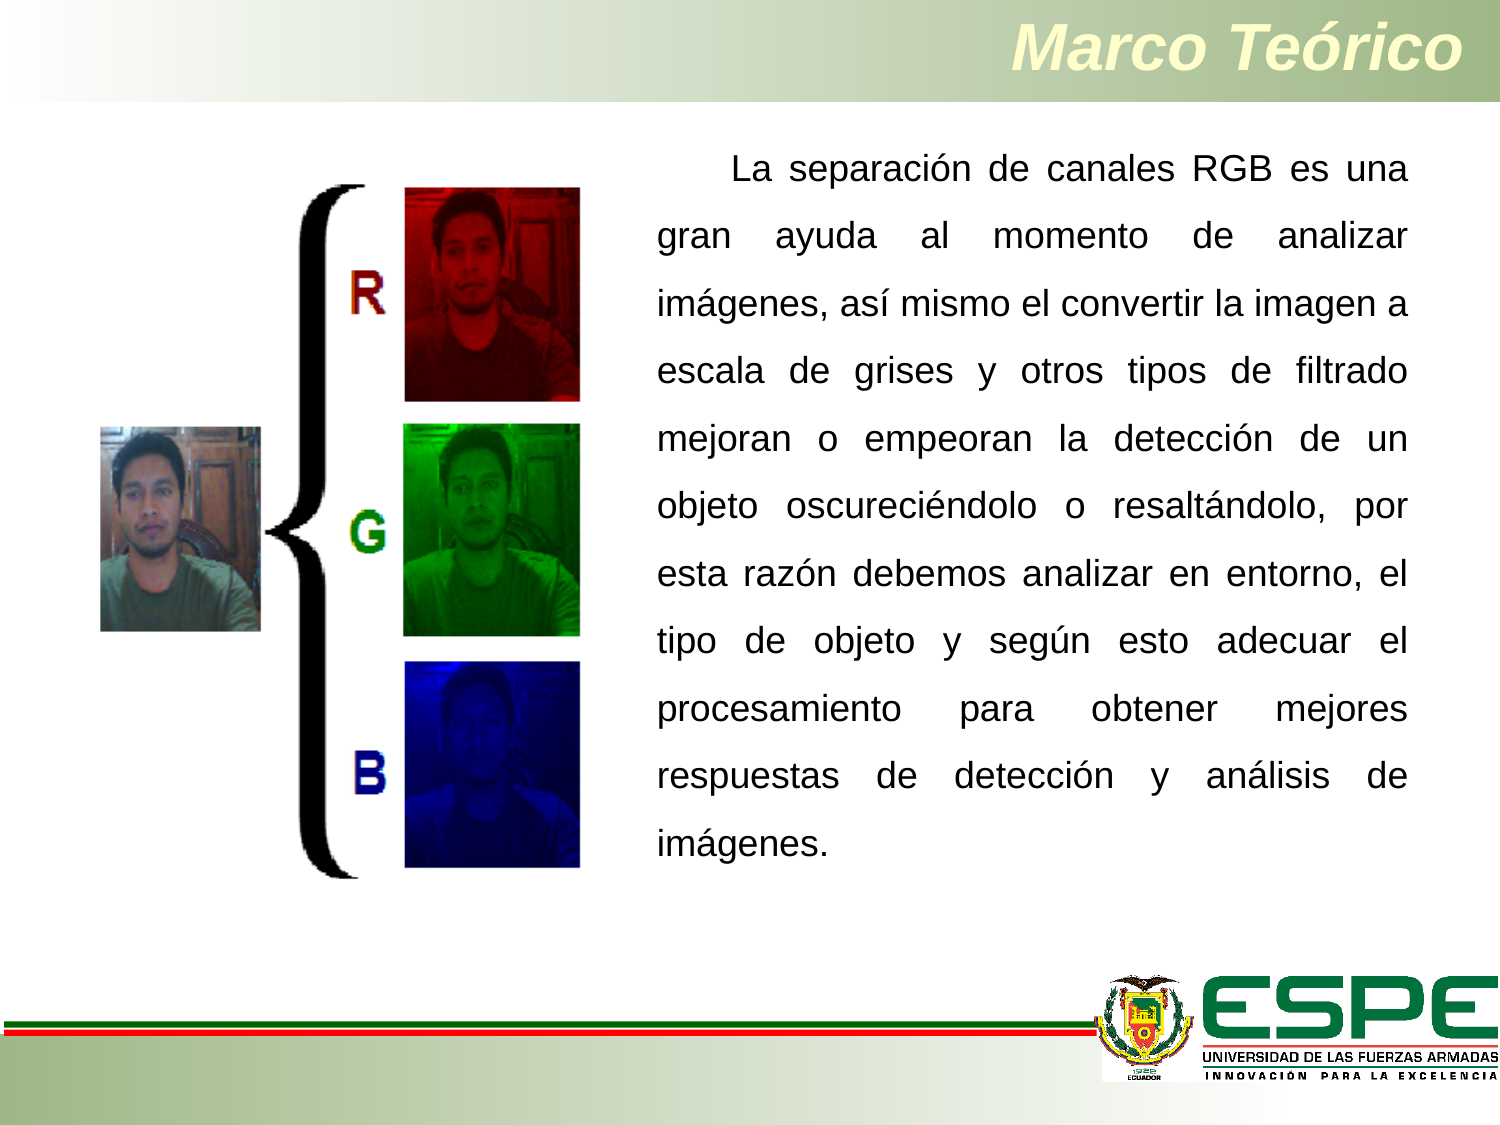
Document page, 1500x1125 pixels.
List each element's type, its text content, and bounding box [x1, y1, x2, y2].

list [1094, 975, 1499, 1081]
title Marco Teórico [147, 0, 1498, 184]
text_box La separación de canales RGB es una gran ayuda al momento de analizar imágenes, así mismo el convertir la imagen a escala de grises y otros tipos de filtrado mejoran o empeoran la detección de un objeto oscureciéndolo o resaltándolo, por esta razón debemos analizar en entorno, el tipo de objeto y según esto adecuar el procesamiento para obtener mejores respuestas de detección y análisis de imágenes. [642, 113, 1424, 871]
picture [100, 183, 671, 886]
